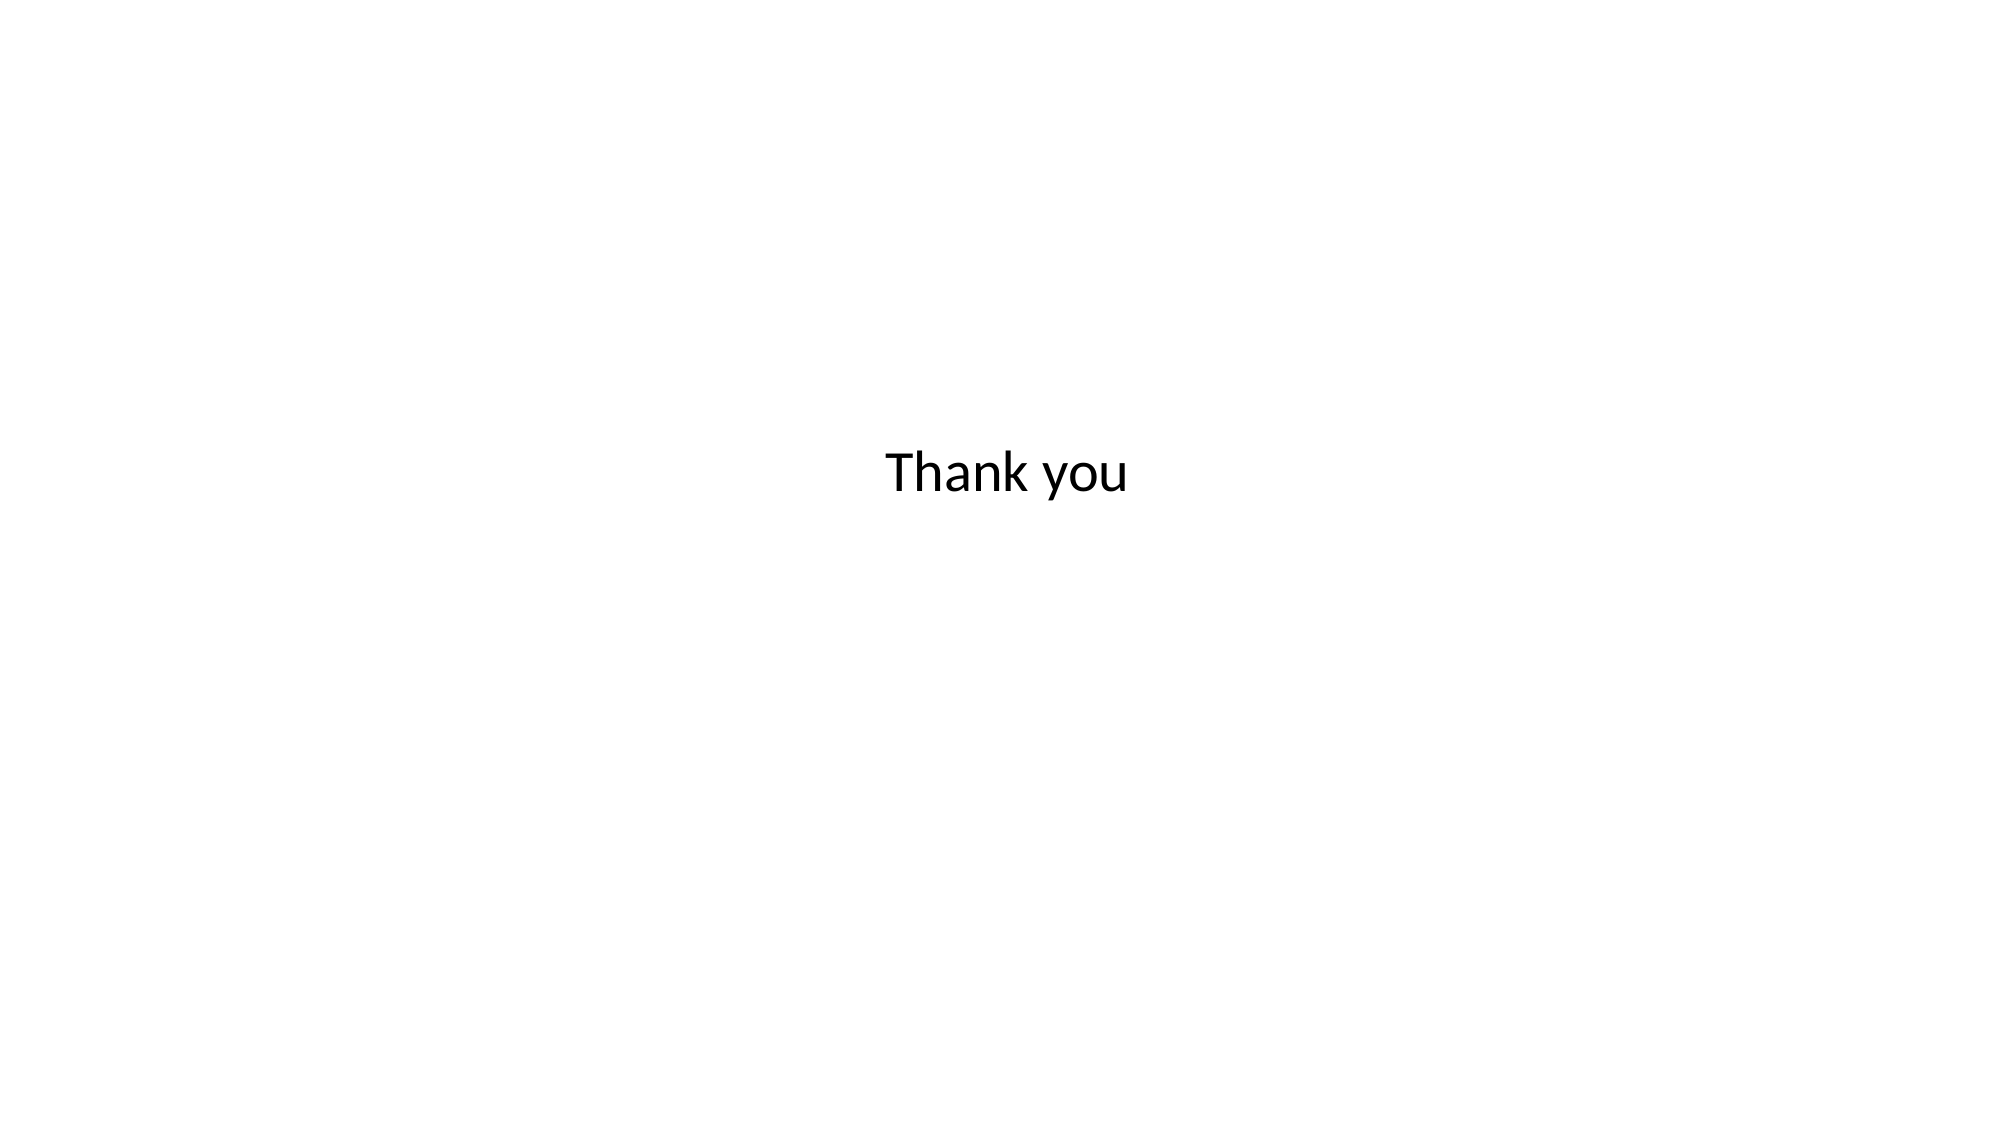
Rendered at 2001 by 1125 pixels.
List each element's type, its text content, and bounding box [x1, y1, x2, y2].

text_box Thank you [870, 425, 1468, 510]
